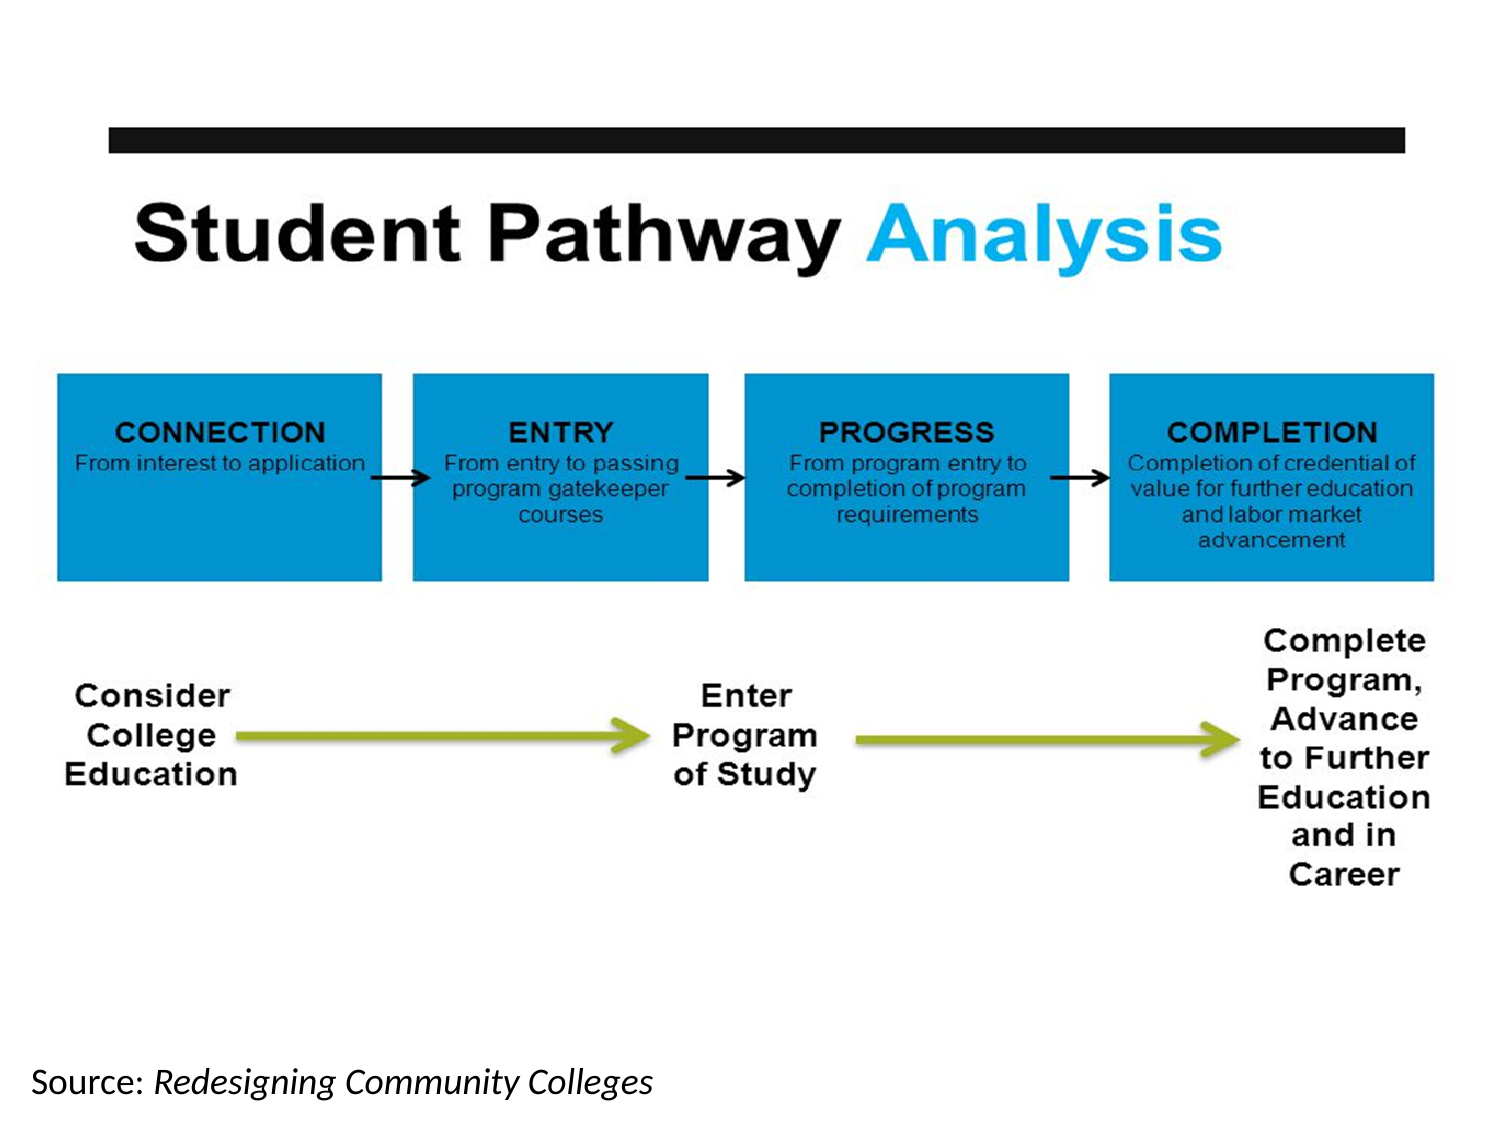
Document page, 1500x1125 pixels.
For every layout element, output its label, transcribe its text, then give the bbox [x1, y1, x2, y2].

text_box Source: Redesigning Community Colleges [16, 1049, 669, 1110]
picture [37, 53, 1479, 1026]
